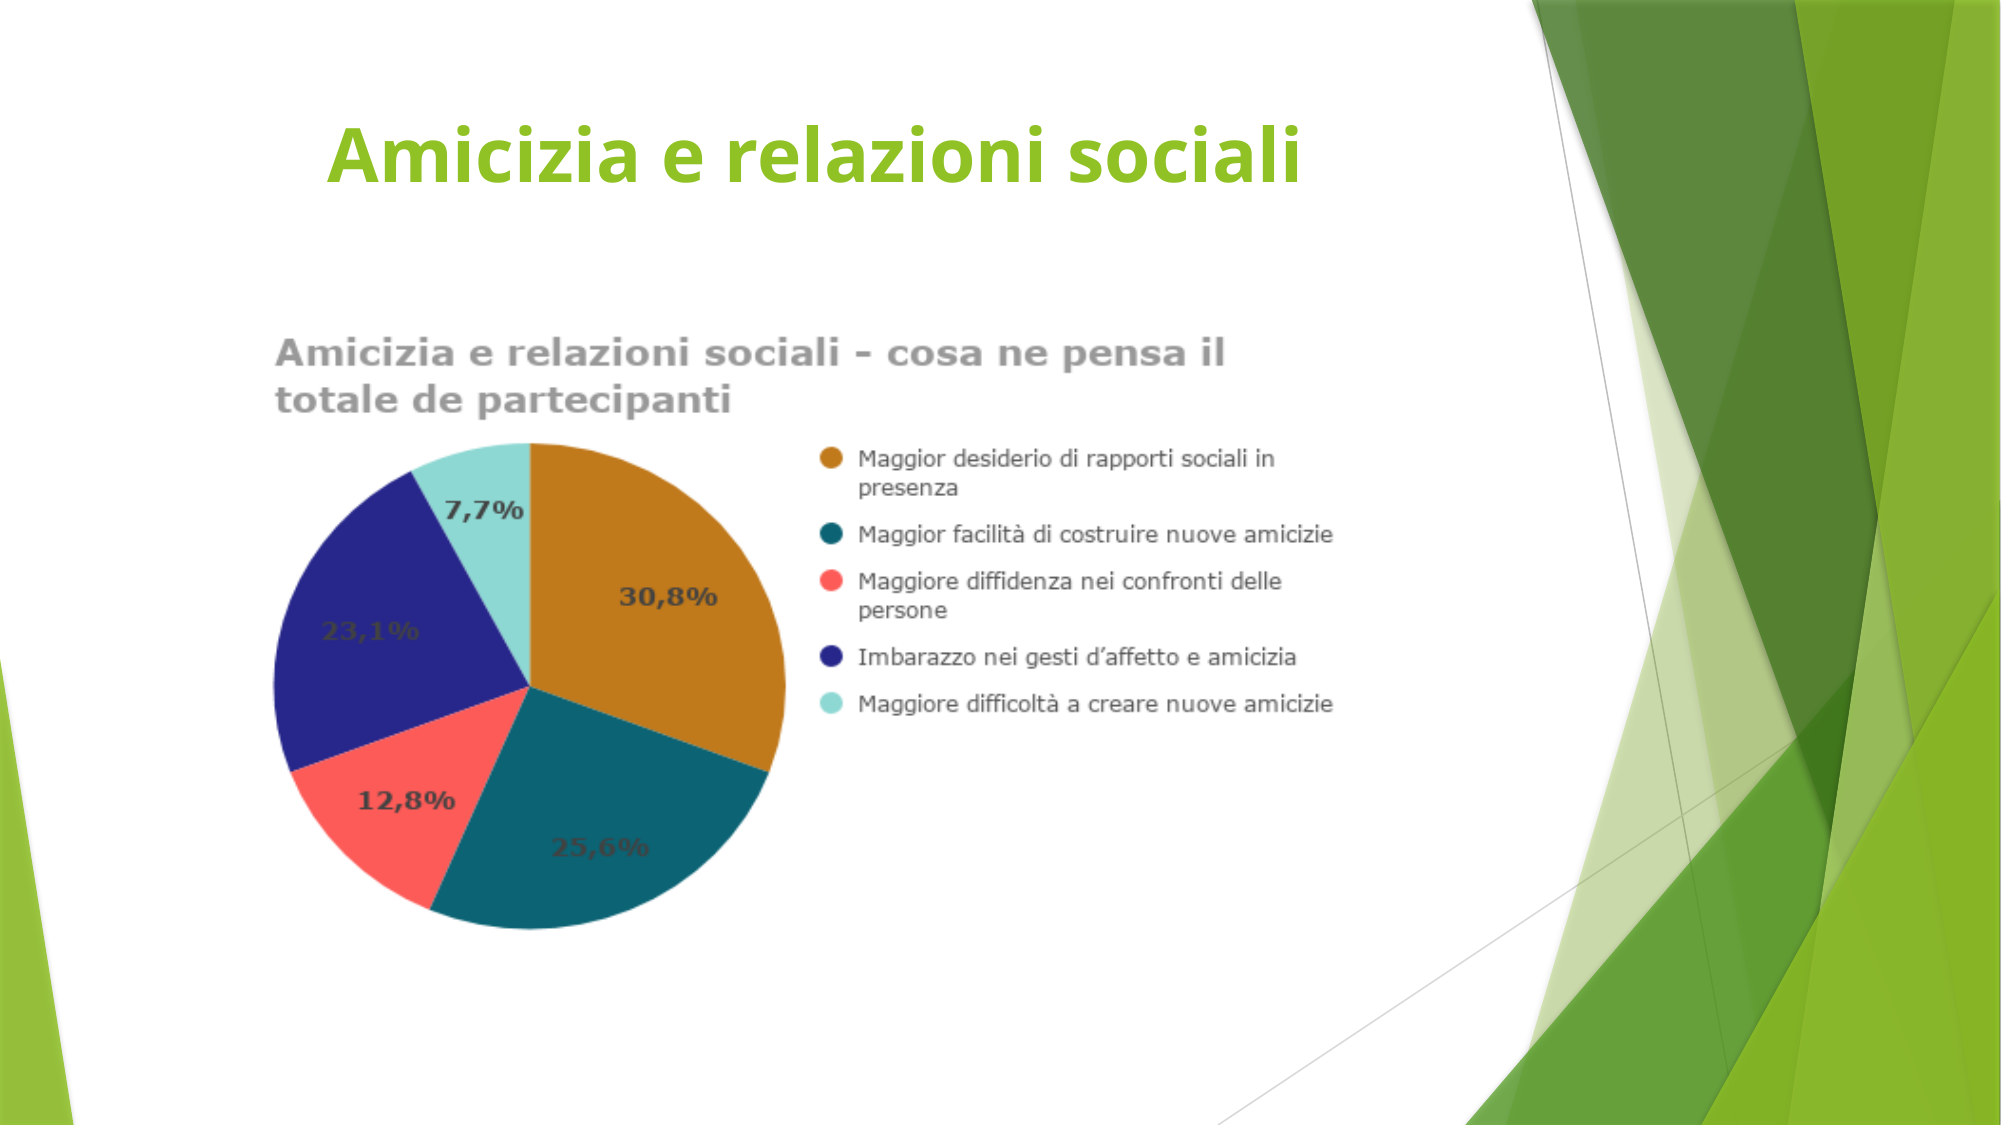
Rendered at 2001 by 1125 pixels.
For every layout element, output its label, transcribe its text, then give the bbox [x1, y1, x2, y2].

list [239, 294, 1379, 964]
title Amicizia e relazioni sociali [111, 99, 1522, 317]
